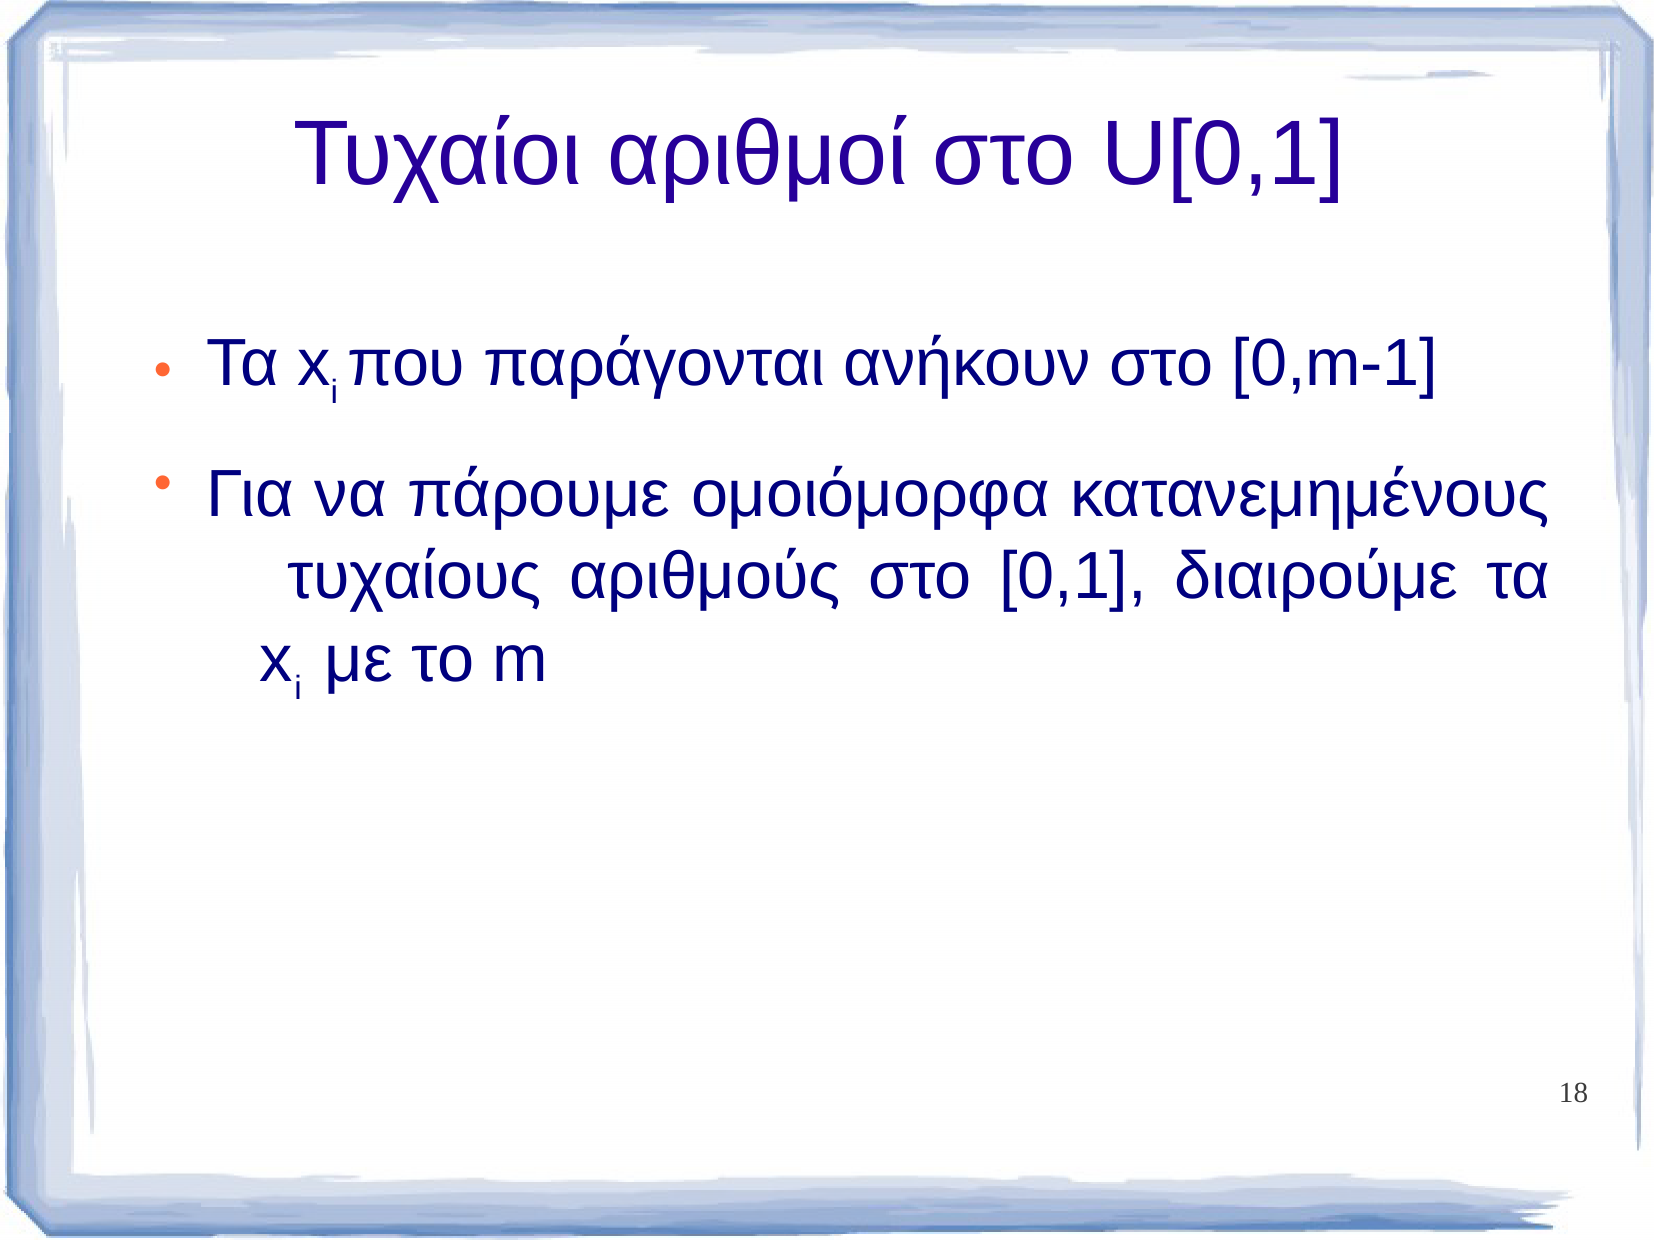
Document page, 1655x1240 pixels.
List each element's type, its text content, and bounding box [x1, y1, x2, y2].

text_box ● [151, 346, 180, 385]
text_box Τα xi που παράγονται ανήκουν στο [0,m-1] Για να πάρουμε ομοιόμορφα κατανεμημένους τυχαίους αριθμούς στο [0,1], διαιρούμε τα xi με το m [204, 276, 1552, 706]
slide_number 18 [1554, 1074, 1593, 1240]
text_box ● [151, 459, 180, 498]
picture [0, 0, 1654, 1240]
title Τυχαίοι αριθμοί στο U[0,1] [291, 90, 1361, 276]
